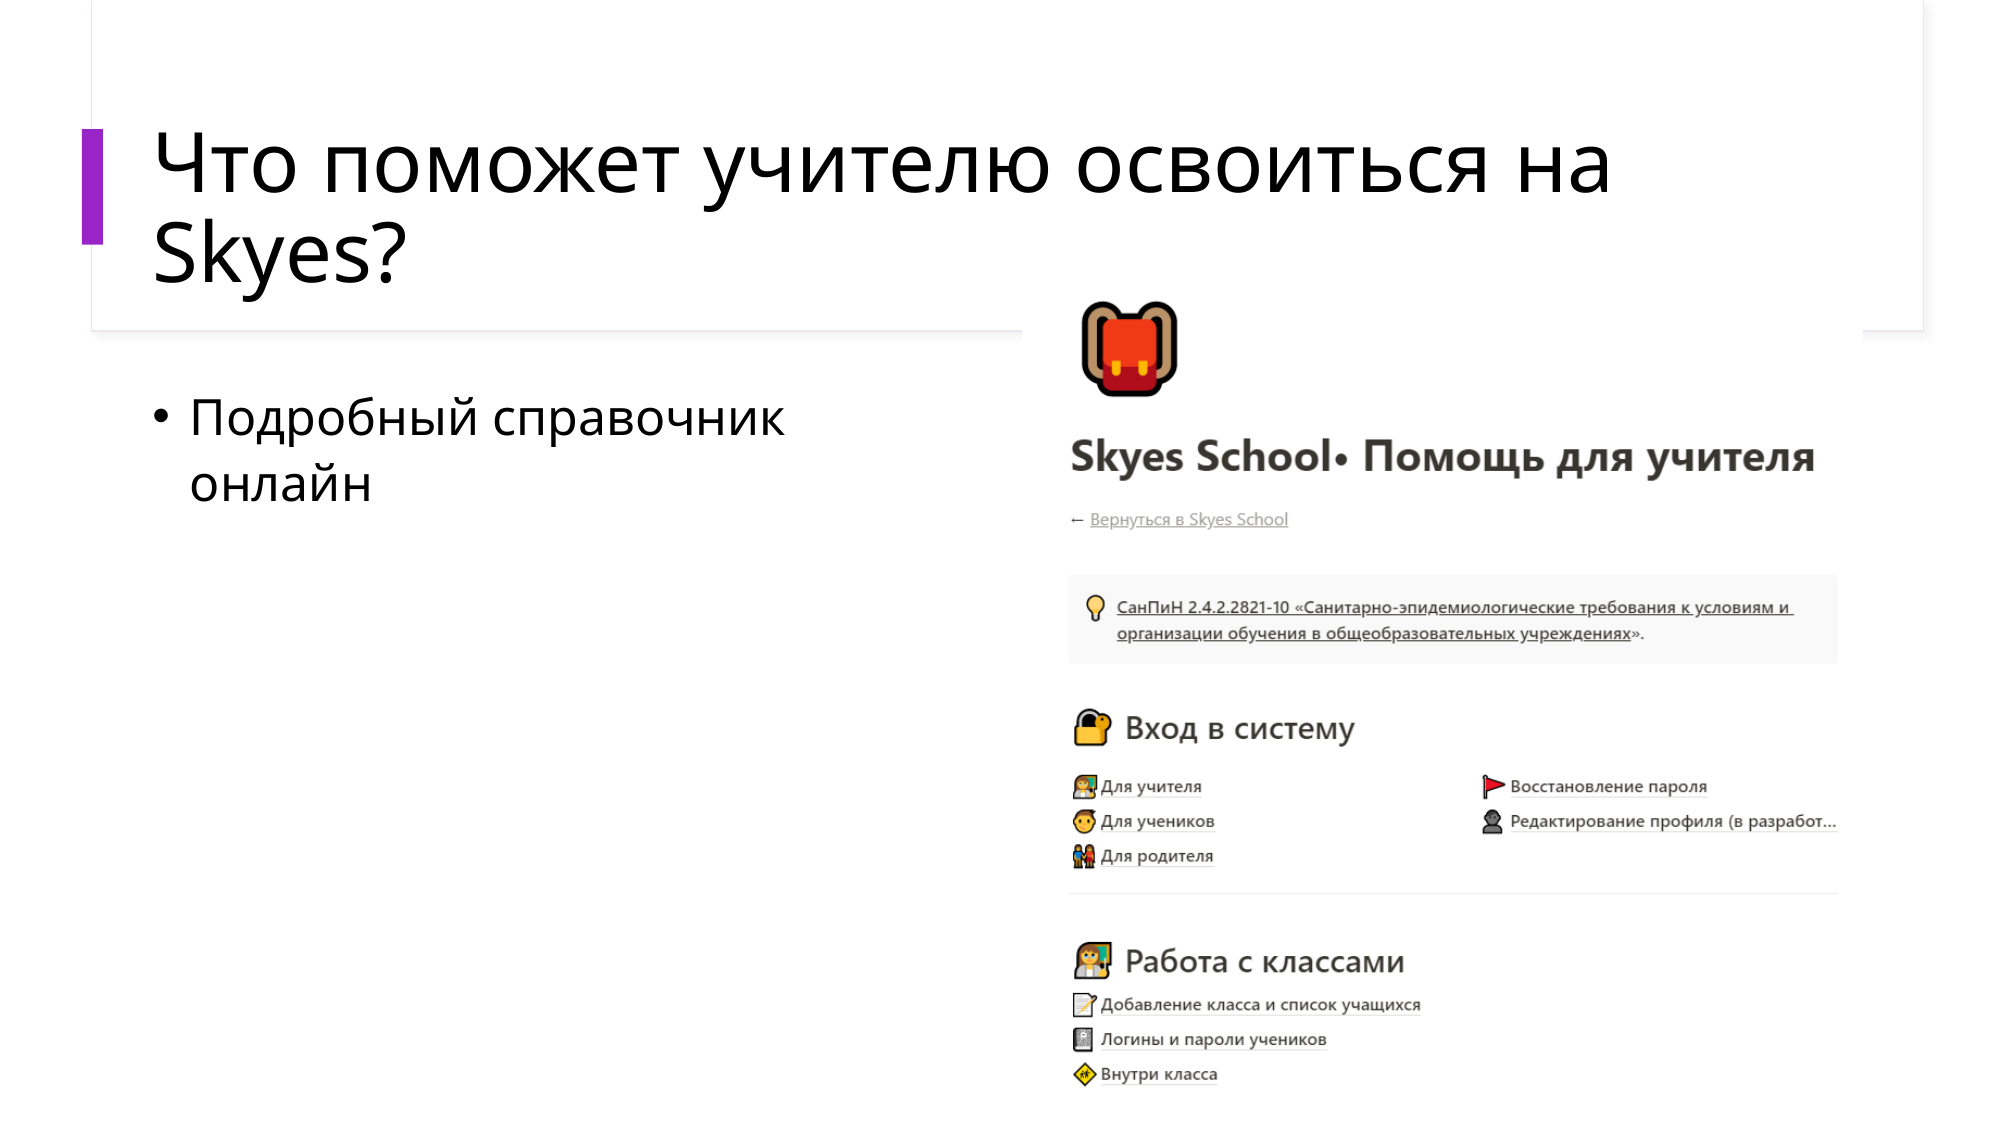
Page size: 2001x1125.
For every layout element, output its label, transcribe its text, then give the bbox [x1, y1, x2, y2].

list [1022, 293, 1863, 1095]
list Подробный справочник онлайн [137, 371, 974, 1014]
title Что поможет учителю освоиться на Skyes? [137, 101, 1863, 320]
